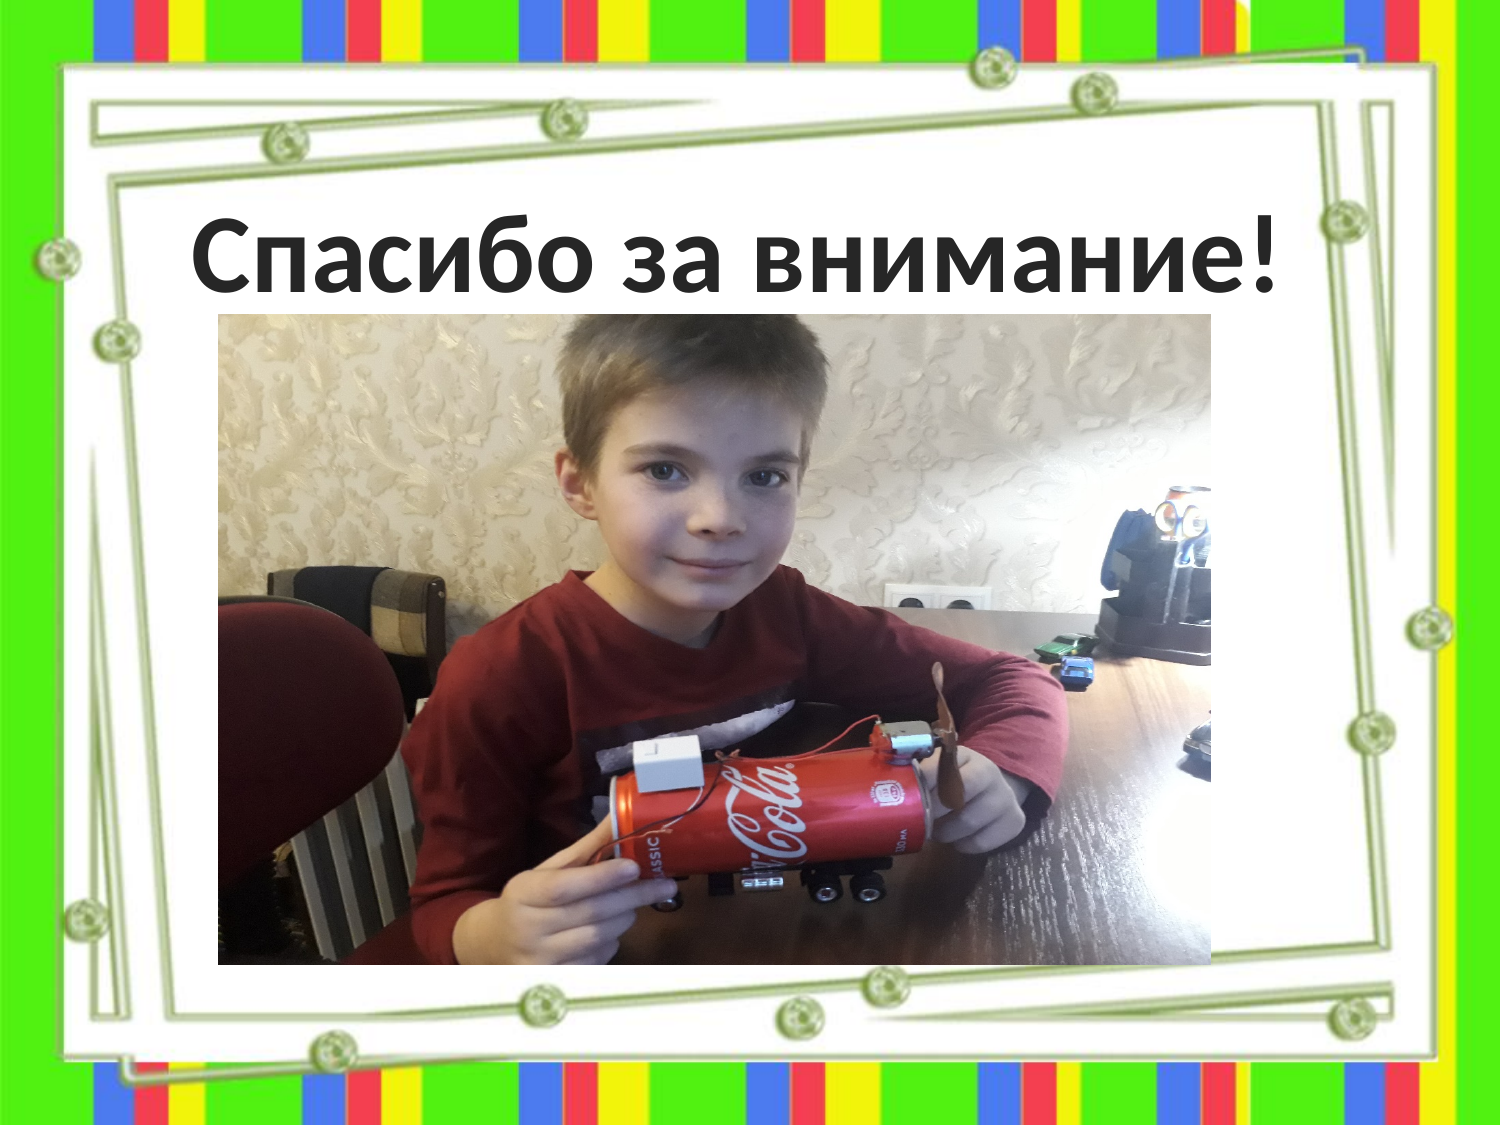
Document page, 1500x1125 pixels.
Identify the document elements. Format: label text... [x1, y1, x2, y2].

text_box Спасибо за внимание! [176, 172, 1299, 323]
picture [0, 0, 1500, 1125]
